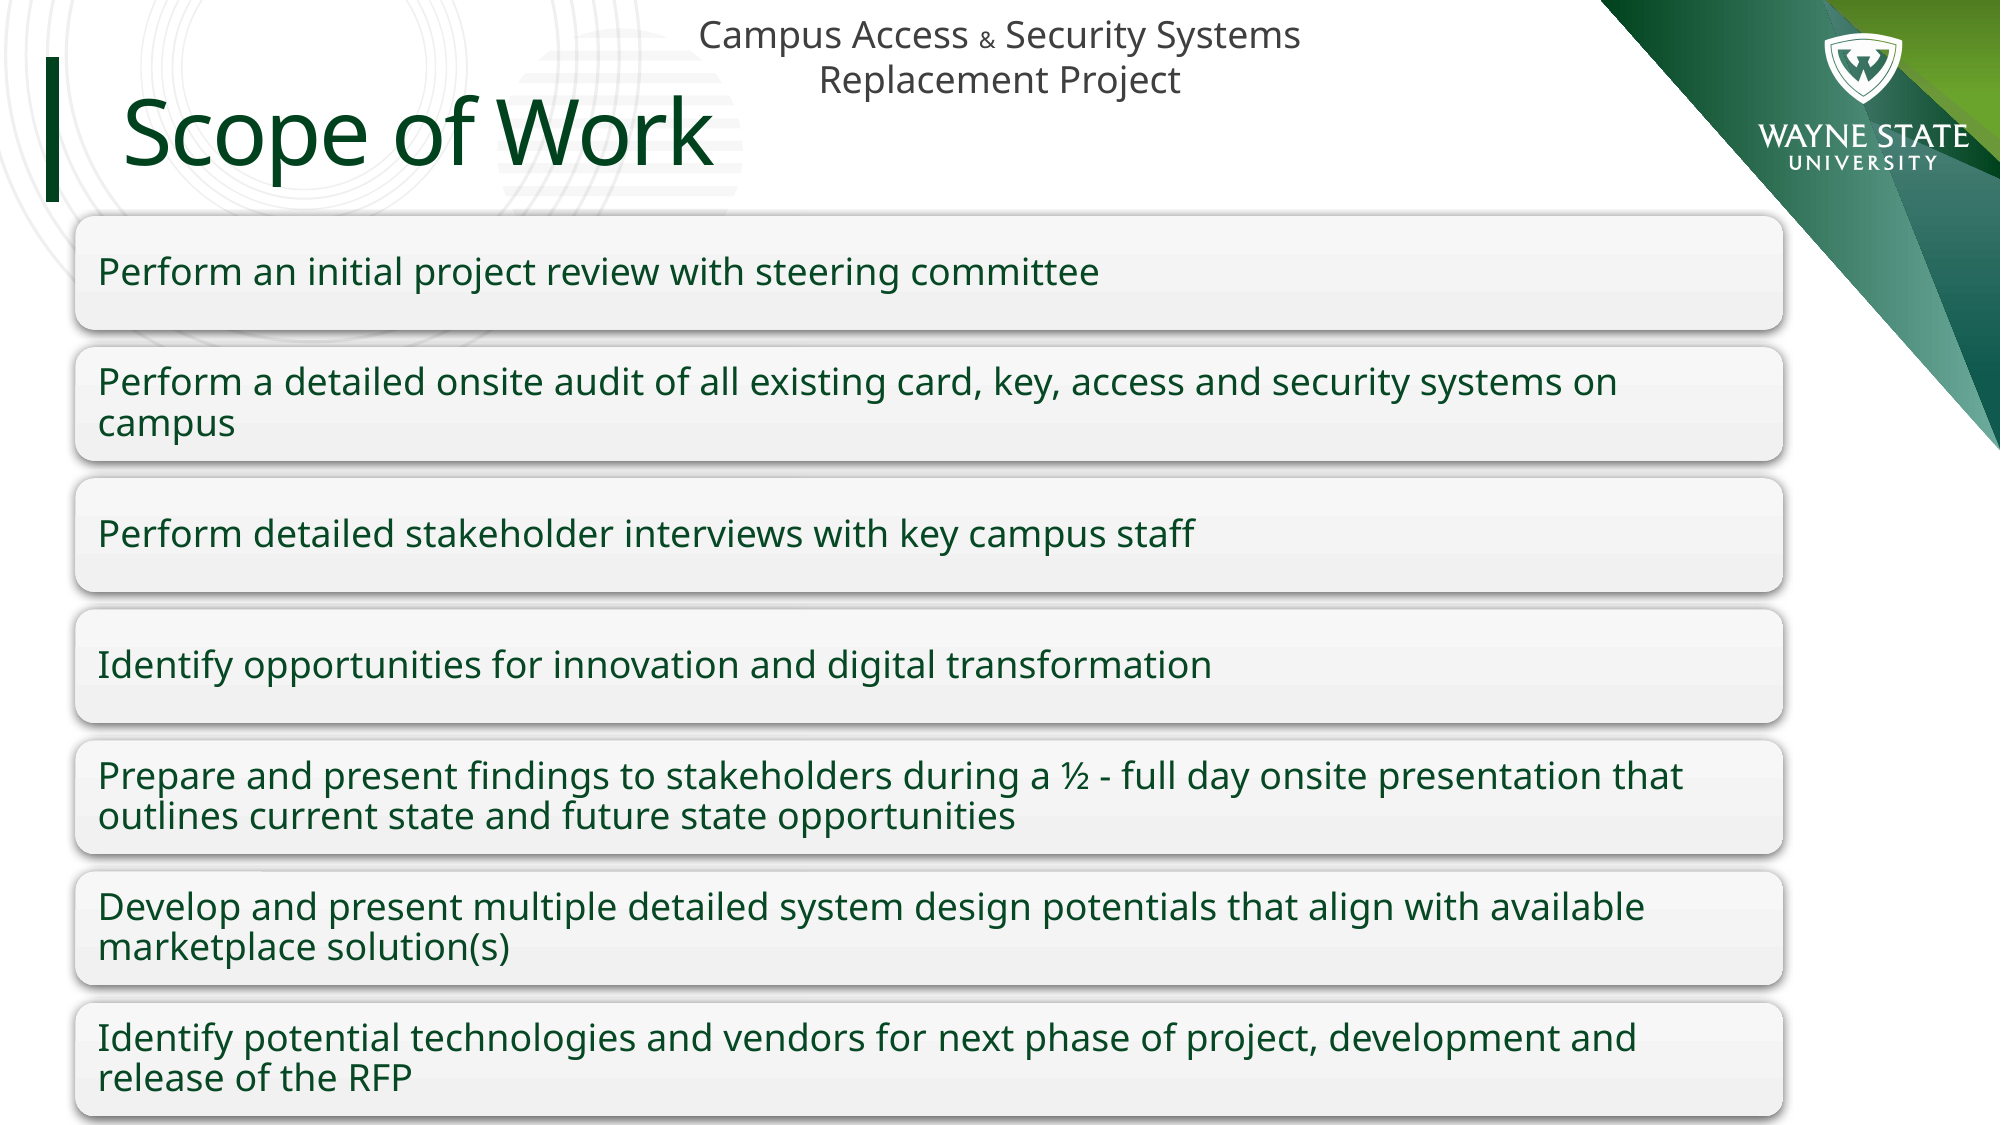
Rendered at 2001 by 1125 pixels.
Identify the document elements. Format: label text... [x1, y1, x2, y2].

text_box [52, 63, 1287, 196]
text_box Campus Access & Security Systems Replacement Project [640, 4, 1360, 109]
picture [1755, 29, 1972, 174]
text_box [75, 207, 1784, 1125]
